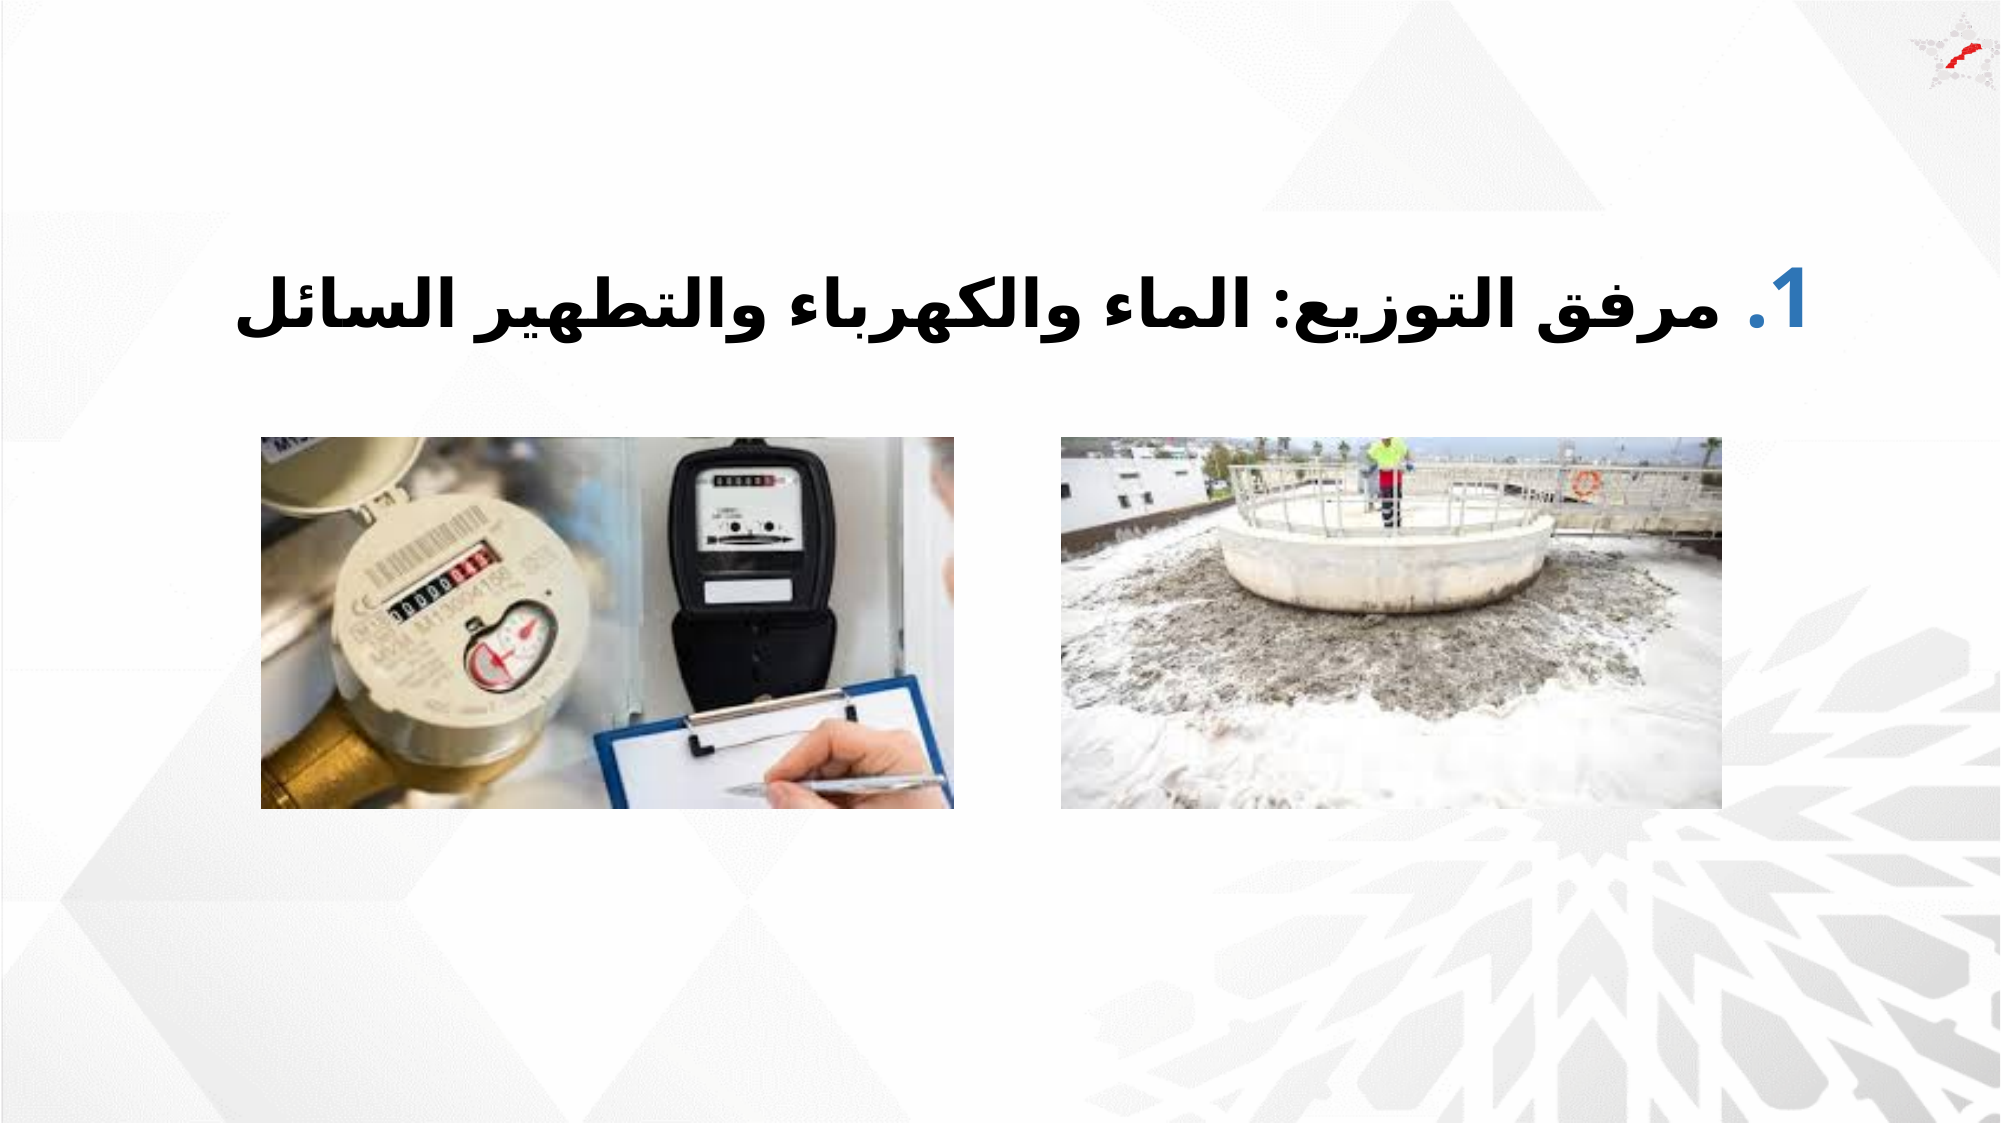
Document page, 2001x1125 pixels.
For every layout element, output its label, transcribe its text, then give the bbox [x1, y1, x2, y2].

title 1. مرفق التوزيع: الماء والكهرباء والتطهير السائل [185, 190, 1863, 352]
picture [3, 0, 2001, 1123]
